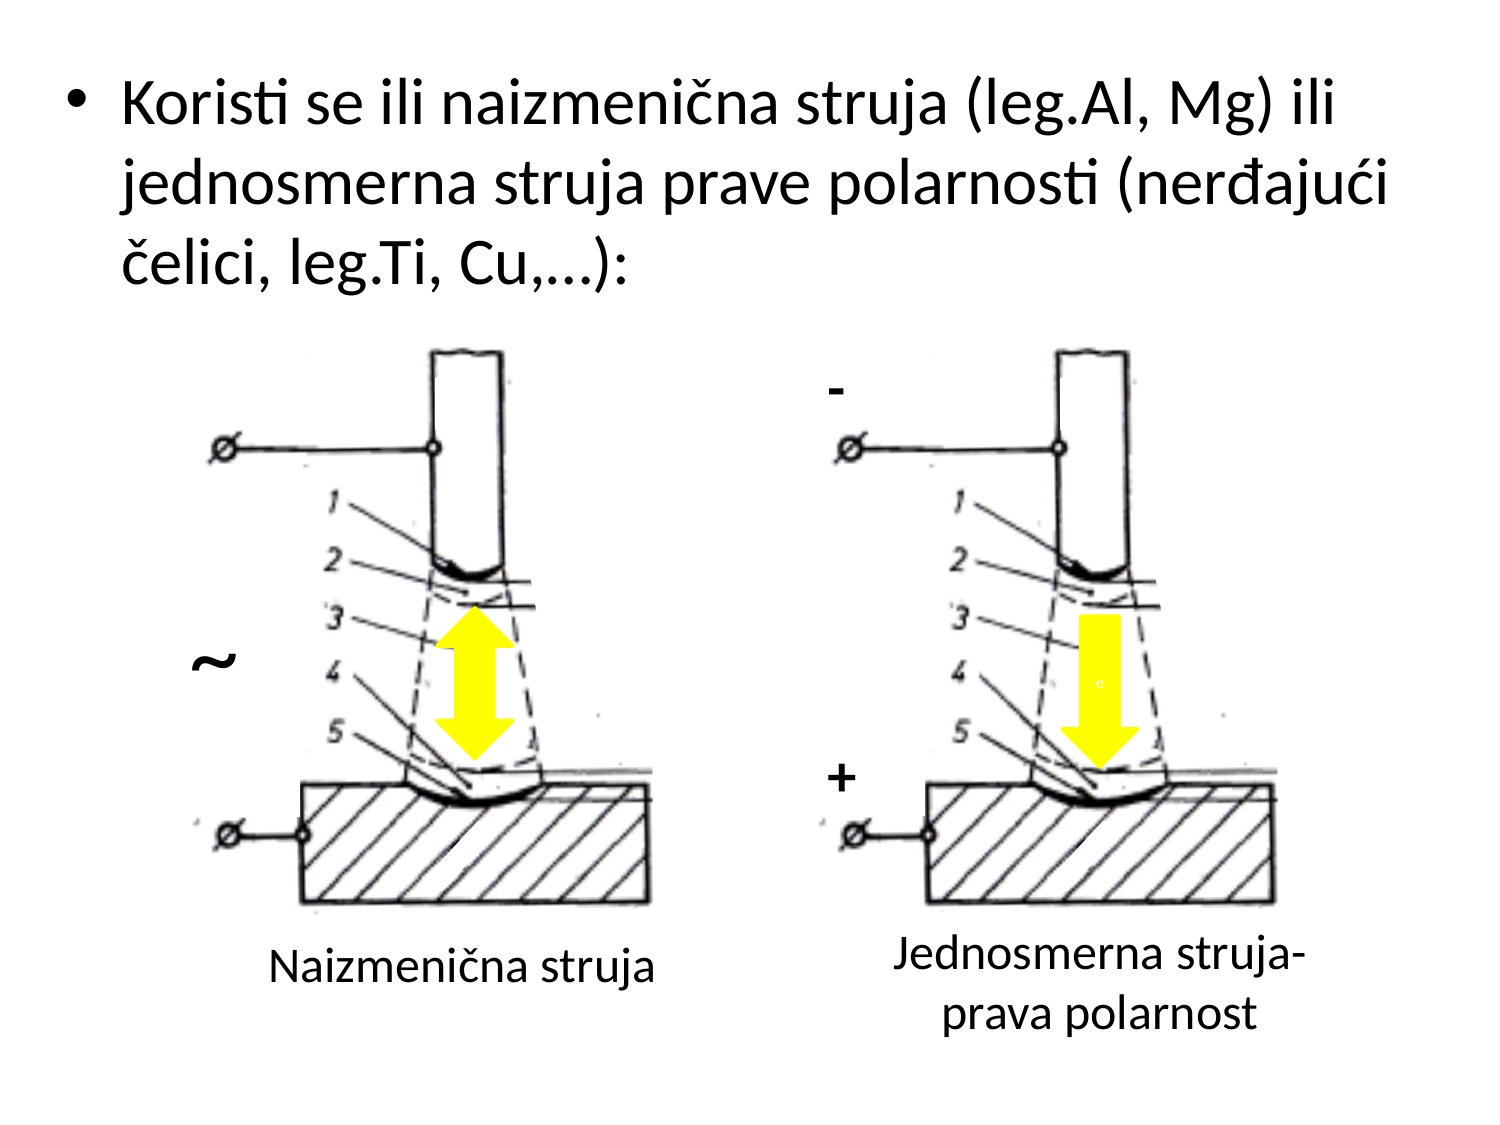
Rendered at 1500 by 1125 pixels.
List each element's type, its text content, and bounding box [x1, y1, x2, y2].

list Koristi se ili naizmenična struja (leg.Al, Mg) ili jednosmerna struja prave polarnosti (nerđajući čelici, leg.Ti, Cu,…): [50, 50, 1450, 1125]
text_box Jednosmerna struja-prava polarnost [862, 912, 1338, 1048]
text_box Naizmenična struja [225, 924, 700, 1000]
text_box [174, 332, 1292, 913]
